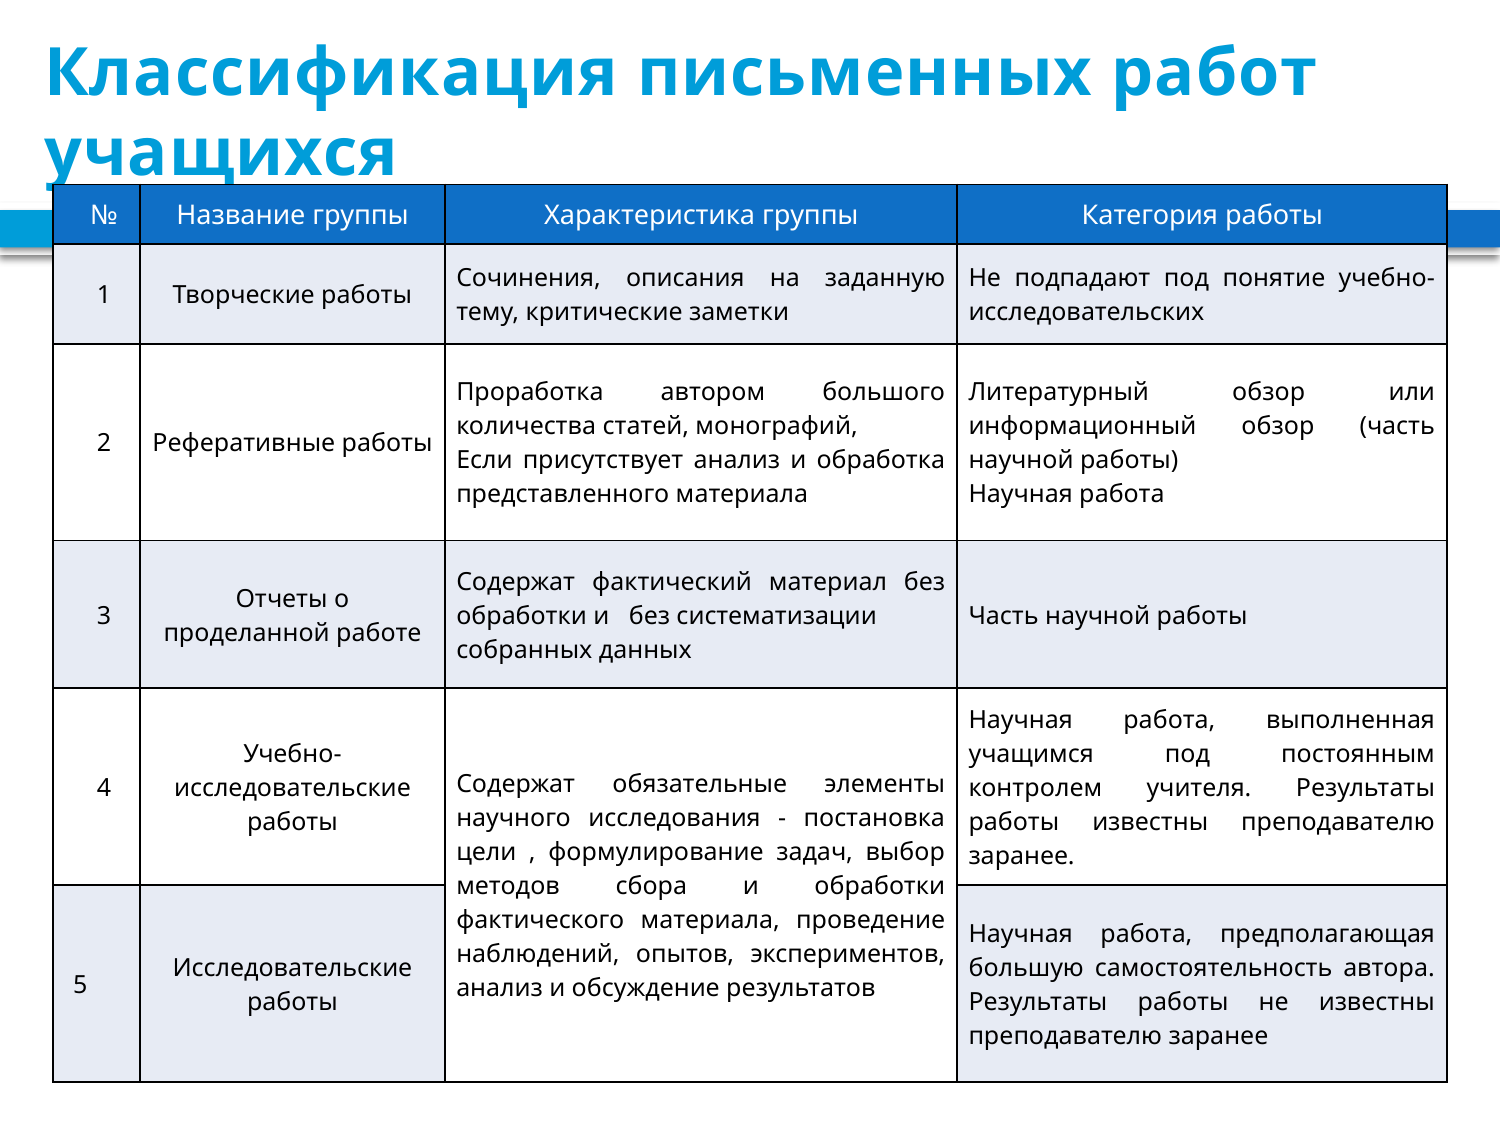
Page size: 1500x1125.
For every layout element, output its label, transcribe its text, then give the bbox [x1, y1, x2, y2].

table_cell Научная работа, предполагающая большую самостоятельность автора. Результаты работы не известны преподавателю заранее [958, 886, 1446, 1081]
table_cell Часть научной работы [958, 541, 1446, 687]
table_cell Отчеты о проделанной работе [141, 541, 444, 687]
table_cell Литературный обзор или информационный обзор (часть научной работы) Научная работа [958, 345, 1446, 540]
table_header Название группы [141, 185, 444, 243]
table_cell Научная работа, выполненная учащимся под постоянным контролем учителя. Результаты работы известны преподавателю заранее. [958, 689, 1446, 884]
table_header Характеристика группы [446, 185, 956, 243]
table_cell 2 [54, 345, 139, 540]
title Классификация письменных работ учащихся [29, 45, 1471, 173]
table_cell Содержат фактический материал без обработки и без систематизации собранных данных [446, 541, 956, 687]
table_cell 1 [54, 245, 139, 343]
table_cell 5 [54, 886, 139, 1081]
table_cell 3 [54, 541, 139, 687]
table_cell Проработка автором большого количества статей, монографий, Если присутствует анализ и обработка представленного материала [446, 345, 956, 540]
table_cell Не подпадают под понятие учебно- исследовательских [958, 245, 1446, 343]
table_cell Исследовательские работы [141, 886, 444, 1081]
table_cell Сочинения, описания на заданную тему, критические заметки [446, 245, 956, 343]
table_cell 4 [54, 689, 139, 884]
table_cell Учебно-исследовательские работы [141, 689, 444, 884]
table_cell Творческие работы [141, 245, 444, 343]
table_cell Содержат обязательные элементы научного исследования - постановка цели , формулирование задач, выбор методов сбора и обработки фактического материала, проведение наблюдений, опытов, экспериментов, анализ и обсуждение результатов [446, 689, 956, 1081]
table_header № [54, 185, 139, 243]
table_cell Реферативные работы [141, 345, 444, 540]
table_header Категория работы [958, 185, 1446, 243]
